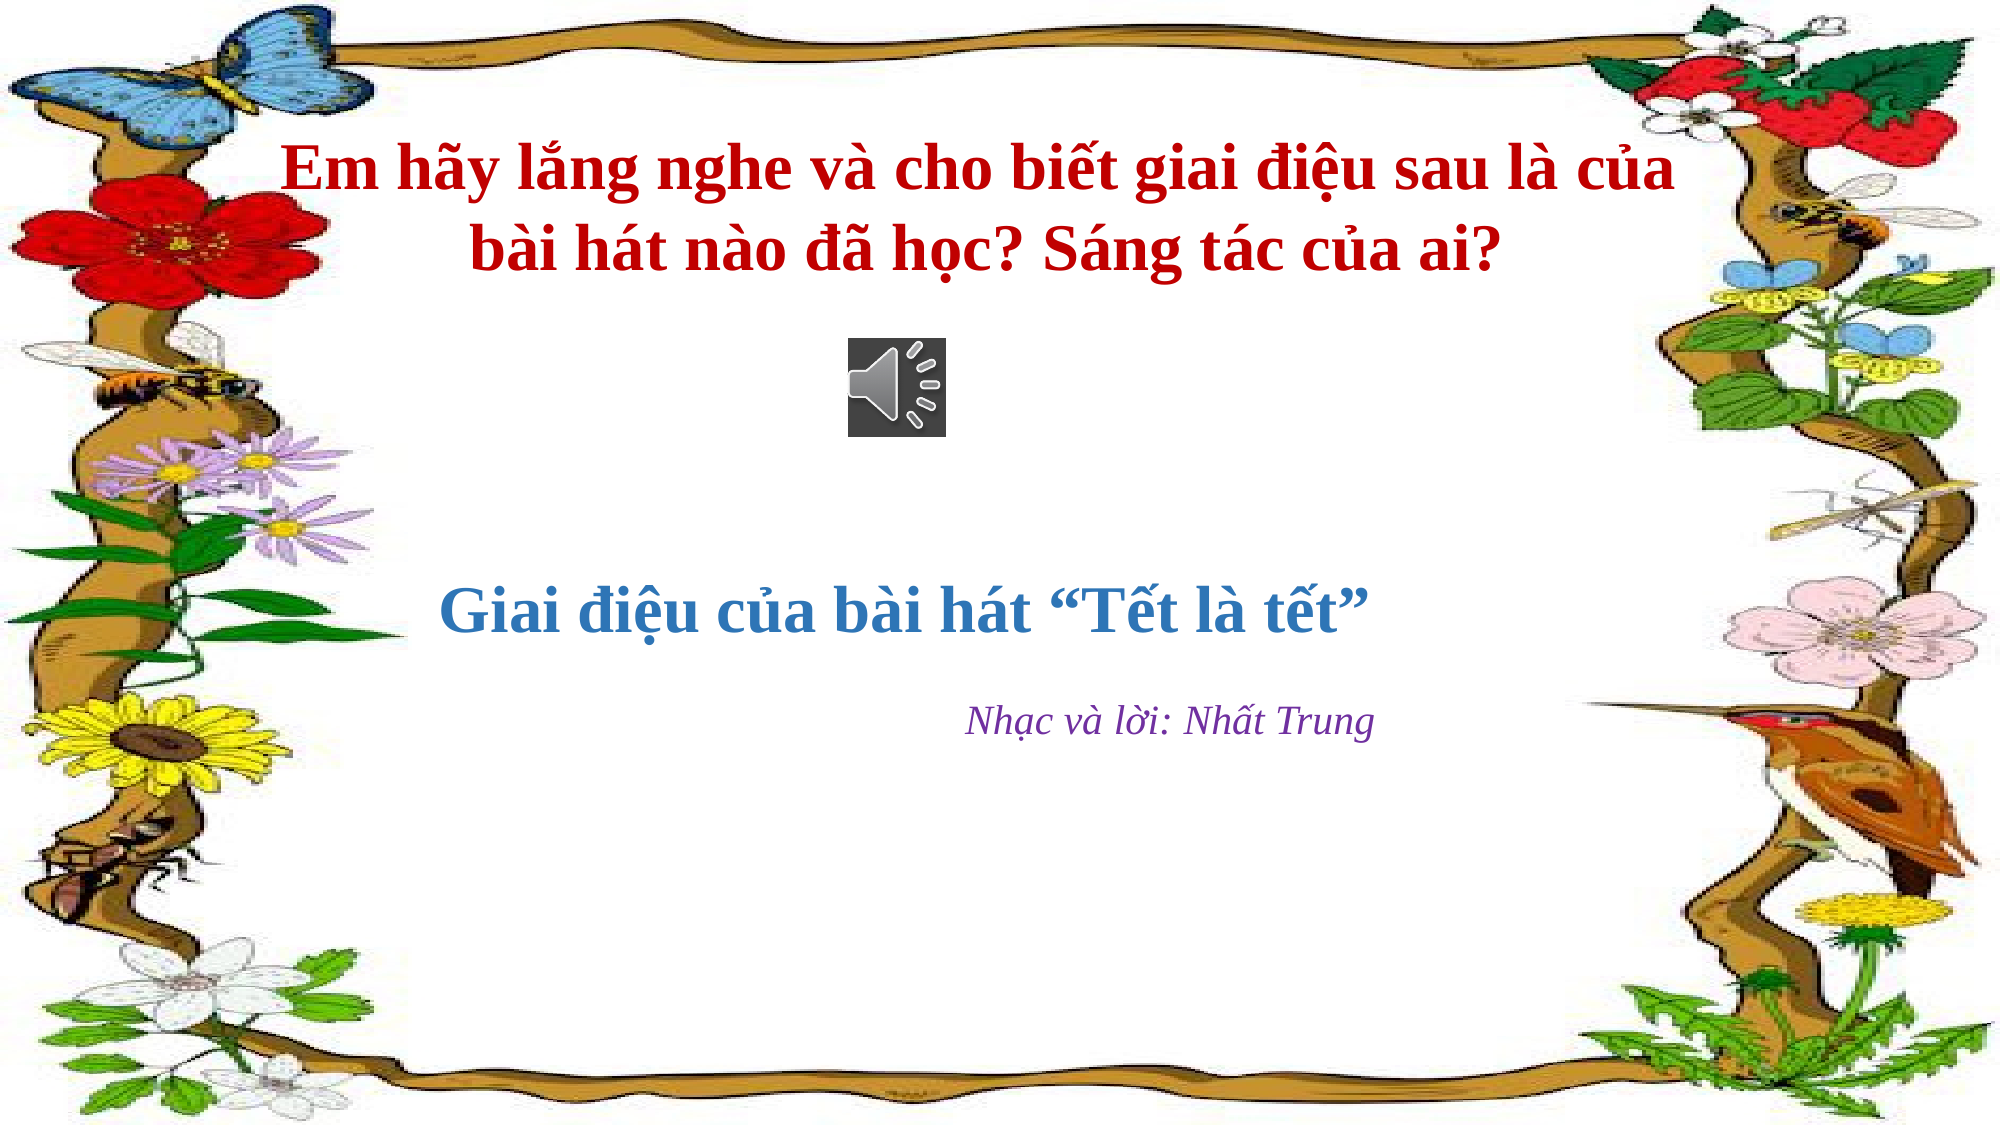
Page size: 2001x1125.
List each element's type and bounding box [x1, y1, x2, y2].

list [0, 0, 2000, 1125]
picture [846, 337, 947, 438]
